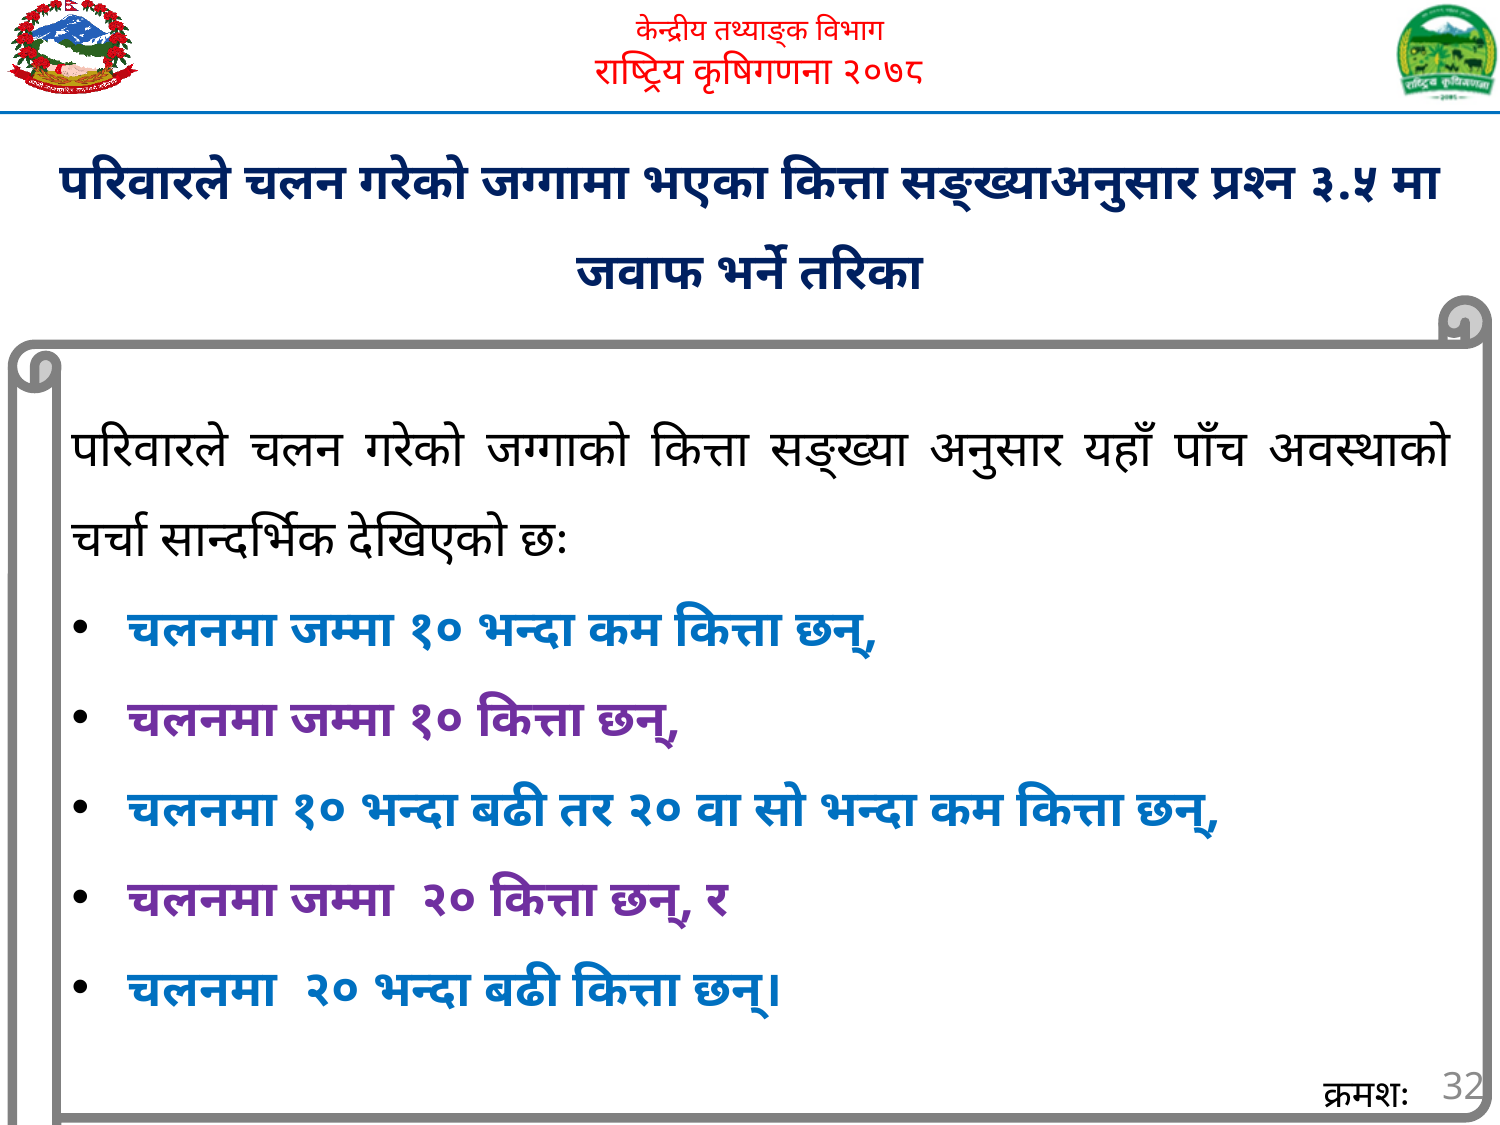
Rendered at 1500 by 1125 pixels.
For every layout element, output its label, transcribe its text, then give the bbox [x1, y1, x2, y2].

picture [1395, 0, 1500, 105]
picture [7, 0, 138, 94]
text_box 32 [1149, 1050, 1500, 1125]
text_box परिवारले चलन गरेको जग्गाको कित्ता सङ्ख्या अनुसार यहाँ पाँच अवस्थाको चर्चा सान्दर्भिक देखिएको छः चलनमा जम्मा १० भन्दा कम कित्ता छन्, चलनमा जम्मा १० कित्ता छन्, चलनमा १० भन्दा बढी तर २० वा सो भन्दा कम कित्ता छन्, चलनमा जम्मा २० कित्ता छन्, र चलनमा २० भन्दा बढी कित्ता छन्। [10, 300, 1490, 1125]
text_box क्रमशः [1275, 1062, 1425, 1123]
text_box परिवारले चलन गरेको जग्गामा भएका कित्ता सङ्ख्याअनुसार प्रश्न ३.५ मा जवाफ भर्ने तरिका [0, 112, 1500, 300]
